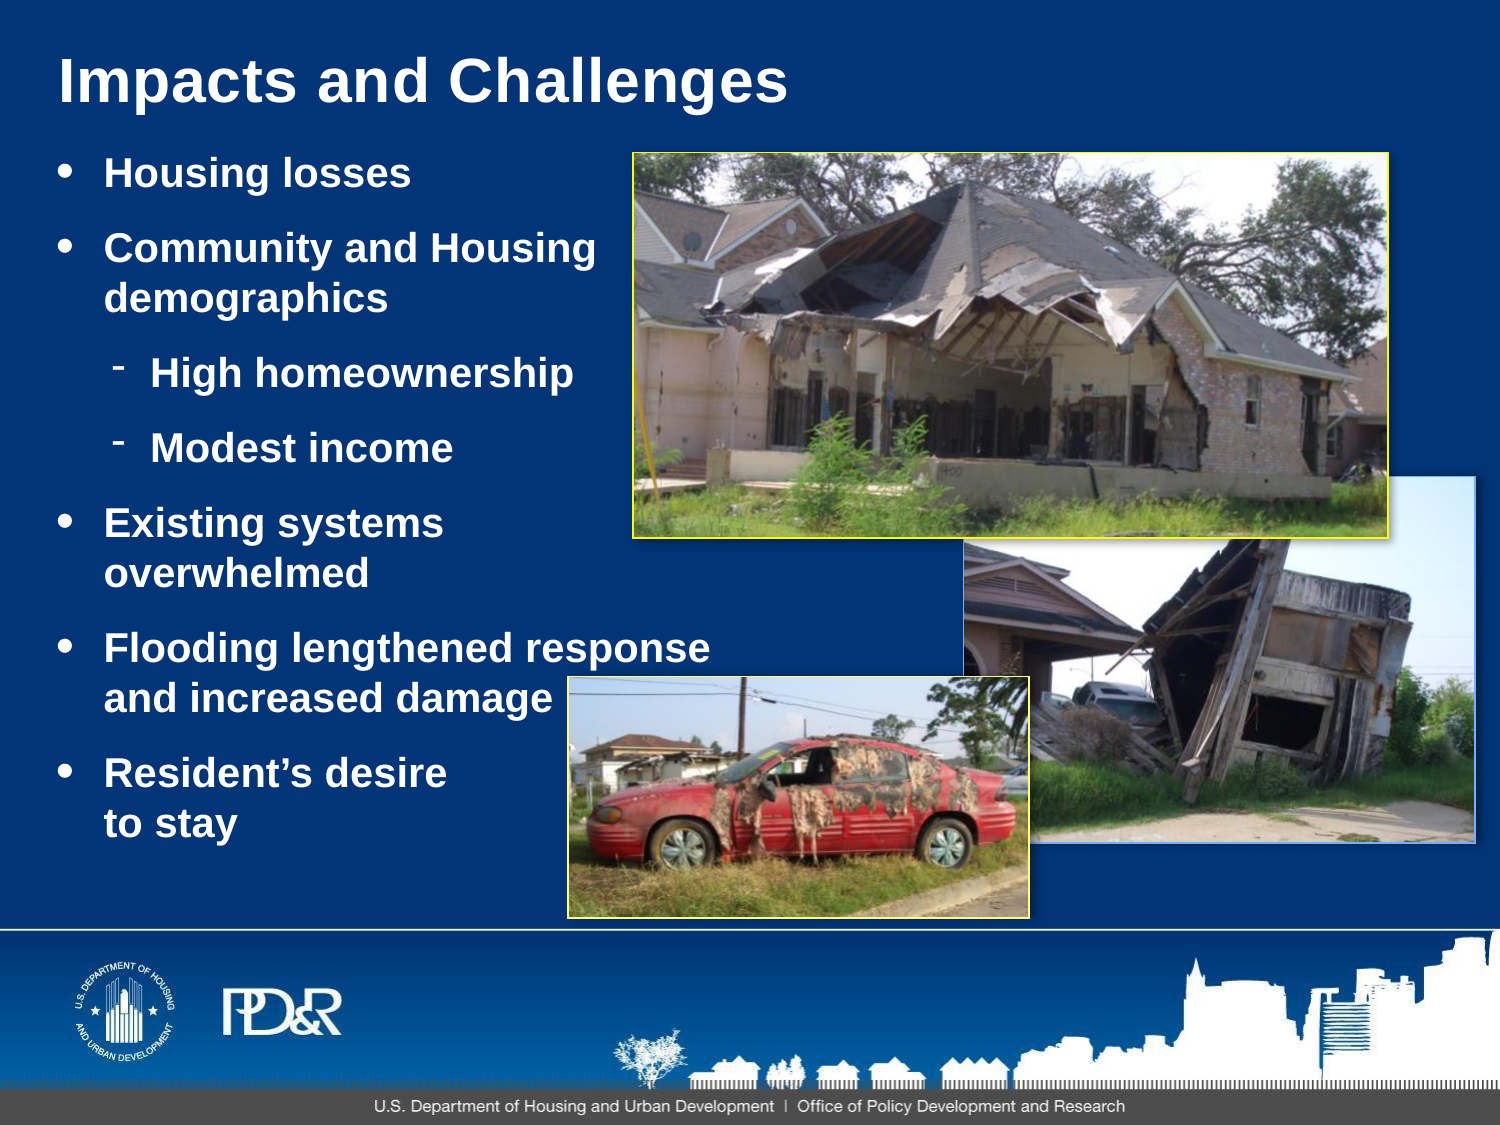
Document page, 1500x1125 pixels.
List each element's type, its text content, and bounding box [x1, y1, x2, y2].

title Impacts and Challenges [58, 39, 1388, 150]
text_box Housing losses Community and Housing demographics High homeownership Modest income Existing systems overwhelmed Flooding lengthened response and increased damage Resident’s desire to stay [41, 138, 734, 916]
picture [0, 0, 1500, 1125]
